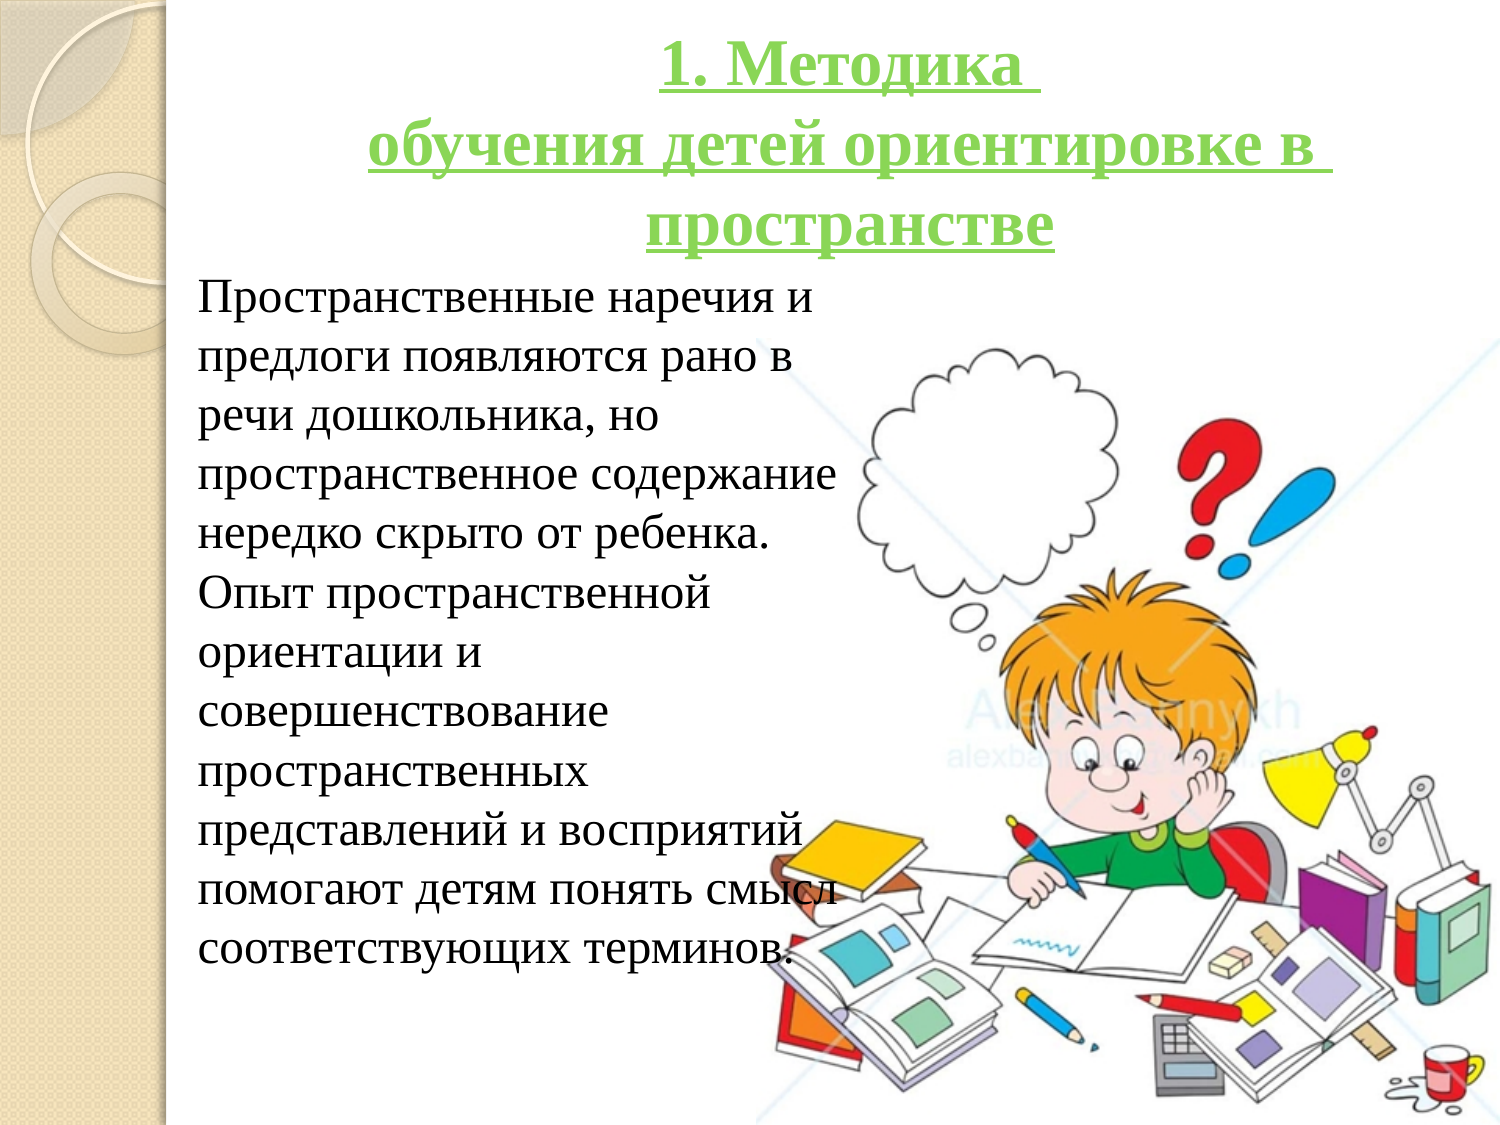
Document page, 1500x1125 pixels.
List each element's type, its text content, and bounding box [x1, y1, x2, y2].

picture [755, 338, 1500, 1125]
list Пространственные наречия и предлоги появляются рано в речи дошкольника, но пространственное содержание нередко скрыто от ребенка. Опыт пространственной ориентации и совершенствование пространственных представлений и восприятий помогают детям понять смысл соответствующих терминов. [183, 255, 857, 1084]
title 1. Методика обучения детей ориентировке в пространстве [235, 45, 1466, 233]
